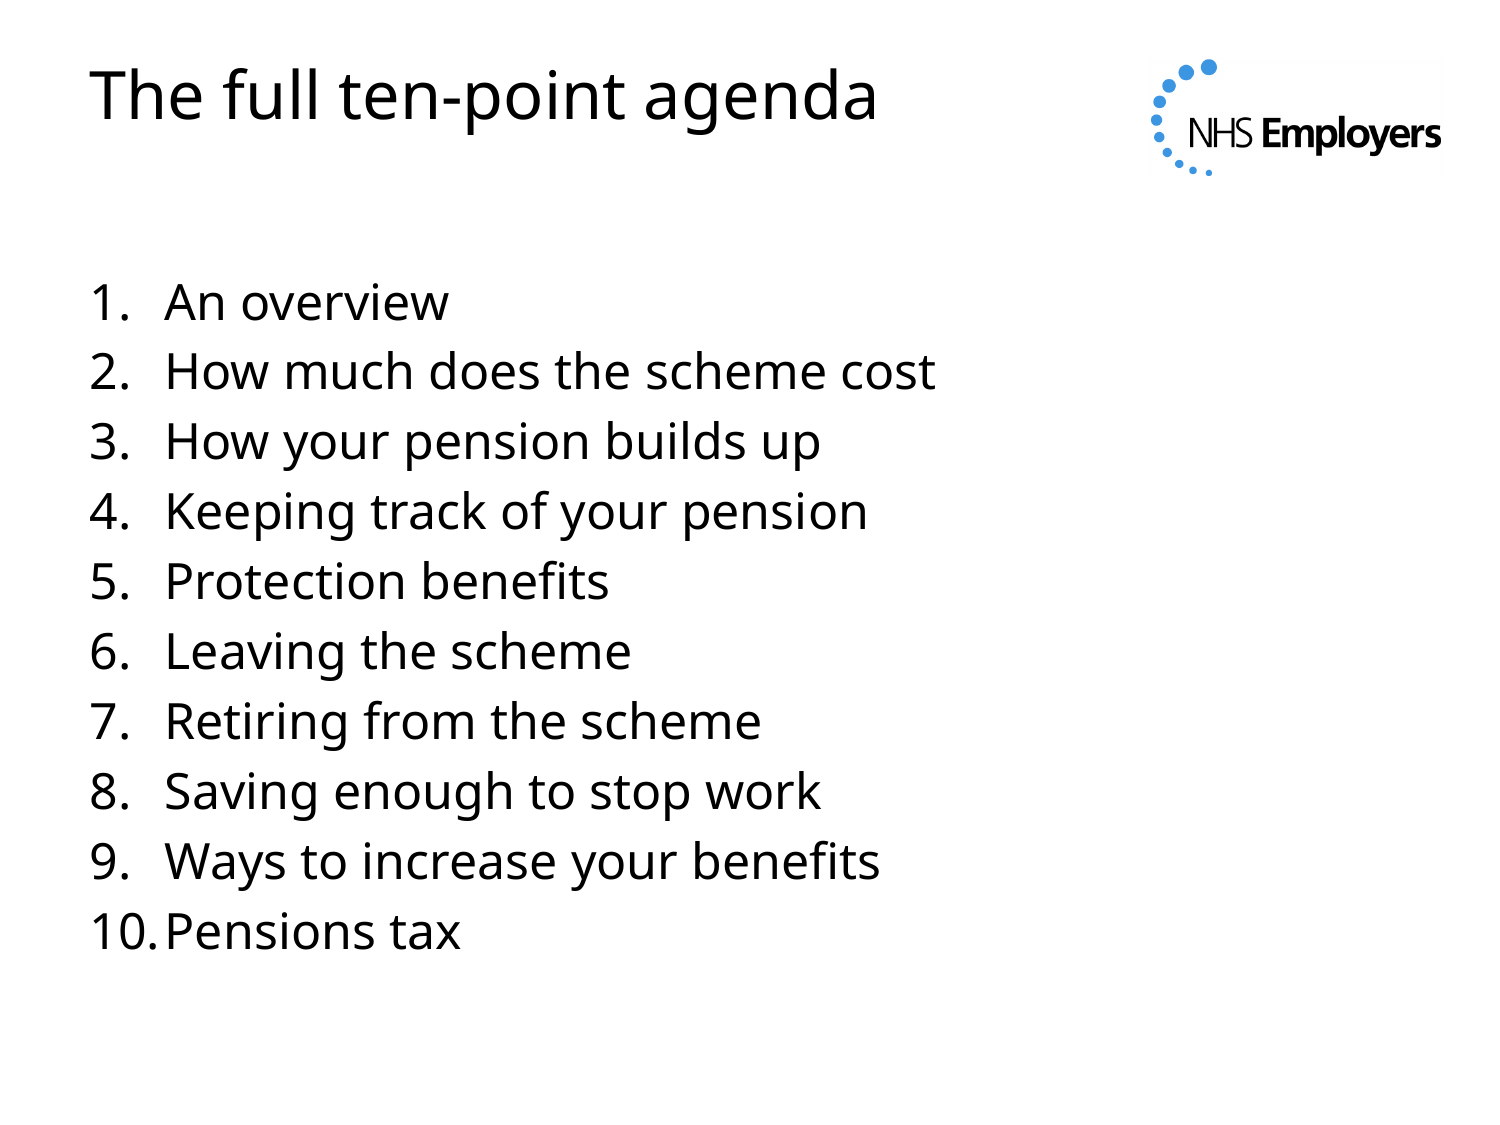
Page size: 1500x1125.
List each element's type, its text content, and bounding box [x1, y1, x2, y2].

title The full ten-point agenda [75, 45, 1425, 233]
list An overview How much does the scheme cost How your pension builds up Keeping track of your pension Protection benefits Leaving the scheme Retiring from the scheme Saving enough to stop work Ways to increase your benefits Pensions tax [75, 262, 1442, 1043]
picture [1425, 58, 1444, 177]
